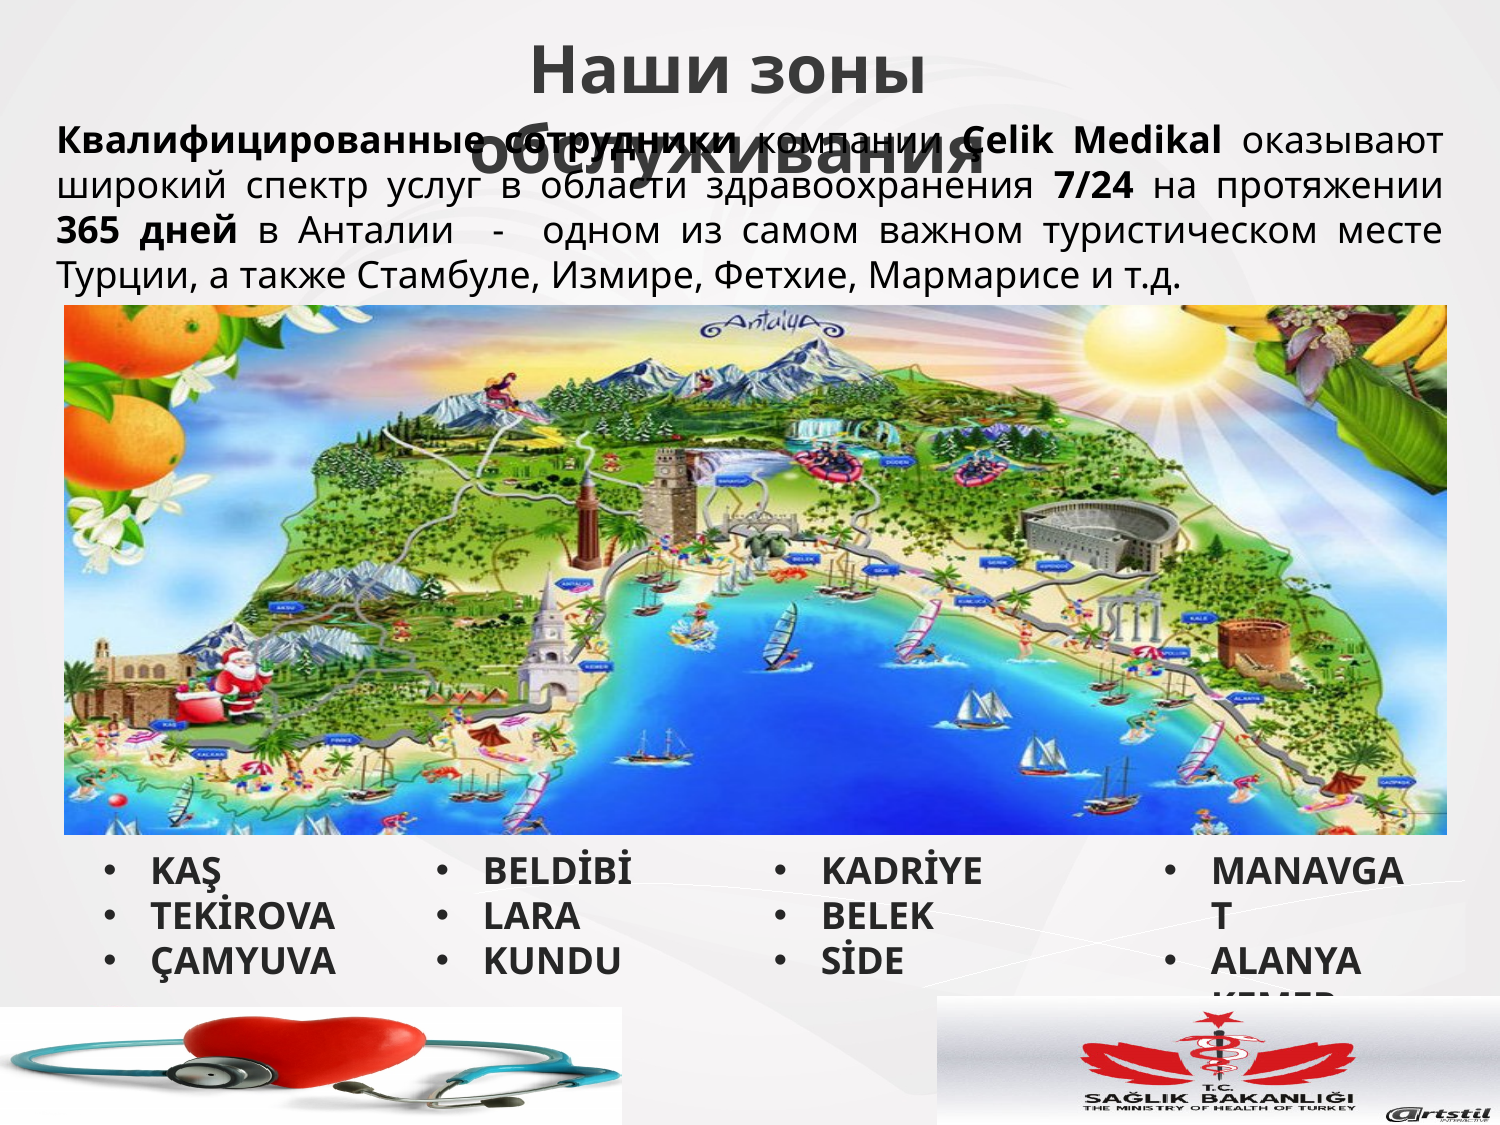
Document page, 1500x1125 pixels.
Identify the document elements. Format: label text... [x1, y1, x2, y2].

text_box MANAVGAT ALANYA KEMER [1149, 843, 1436, 994]
text_box BELDİBİ LARA KUNDU [421, 843, 647, 989]
text_box KADRİYE BELEK SİDE [759, 843, 1031, 989]
text_box Квалифицированные сотрудники компании Çelik Medikal оказывают широкий спектр услуг в области здравоохранения 7/24 на протяжении 365 дней в Анталии - одном из самом важном туристическом месте Турции, а также Стамбуле, Измире, Фетхие, Мармарисе и т.д. [41, 108, 1459, 304]
subtitle Наши зоны обслуживания [249, 19, 1207, 102]
picture [0, 0, 1500, 1125]
text_box KAŞ TEKİROVA ÇAMYUVA [88, 843, 408, 989]
